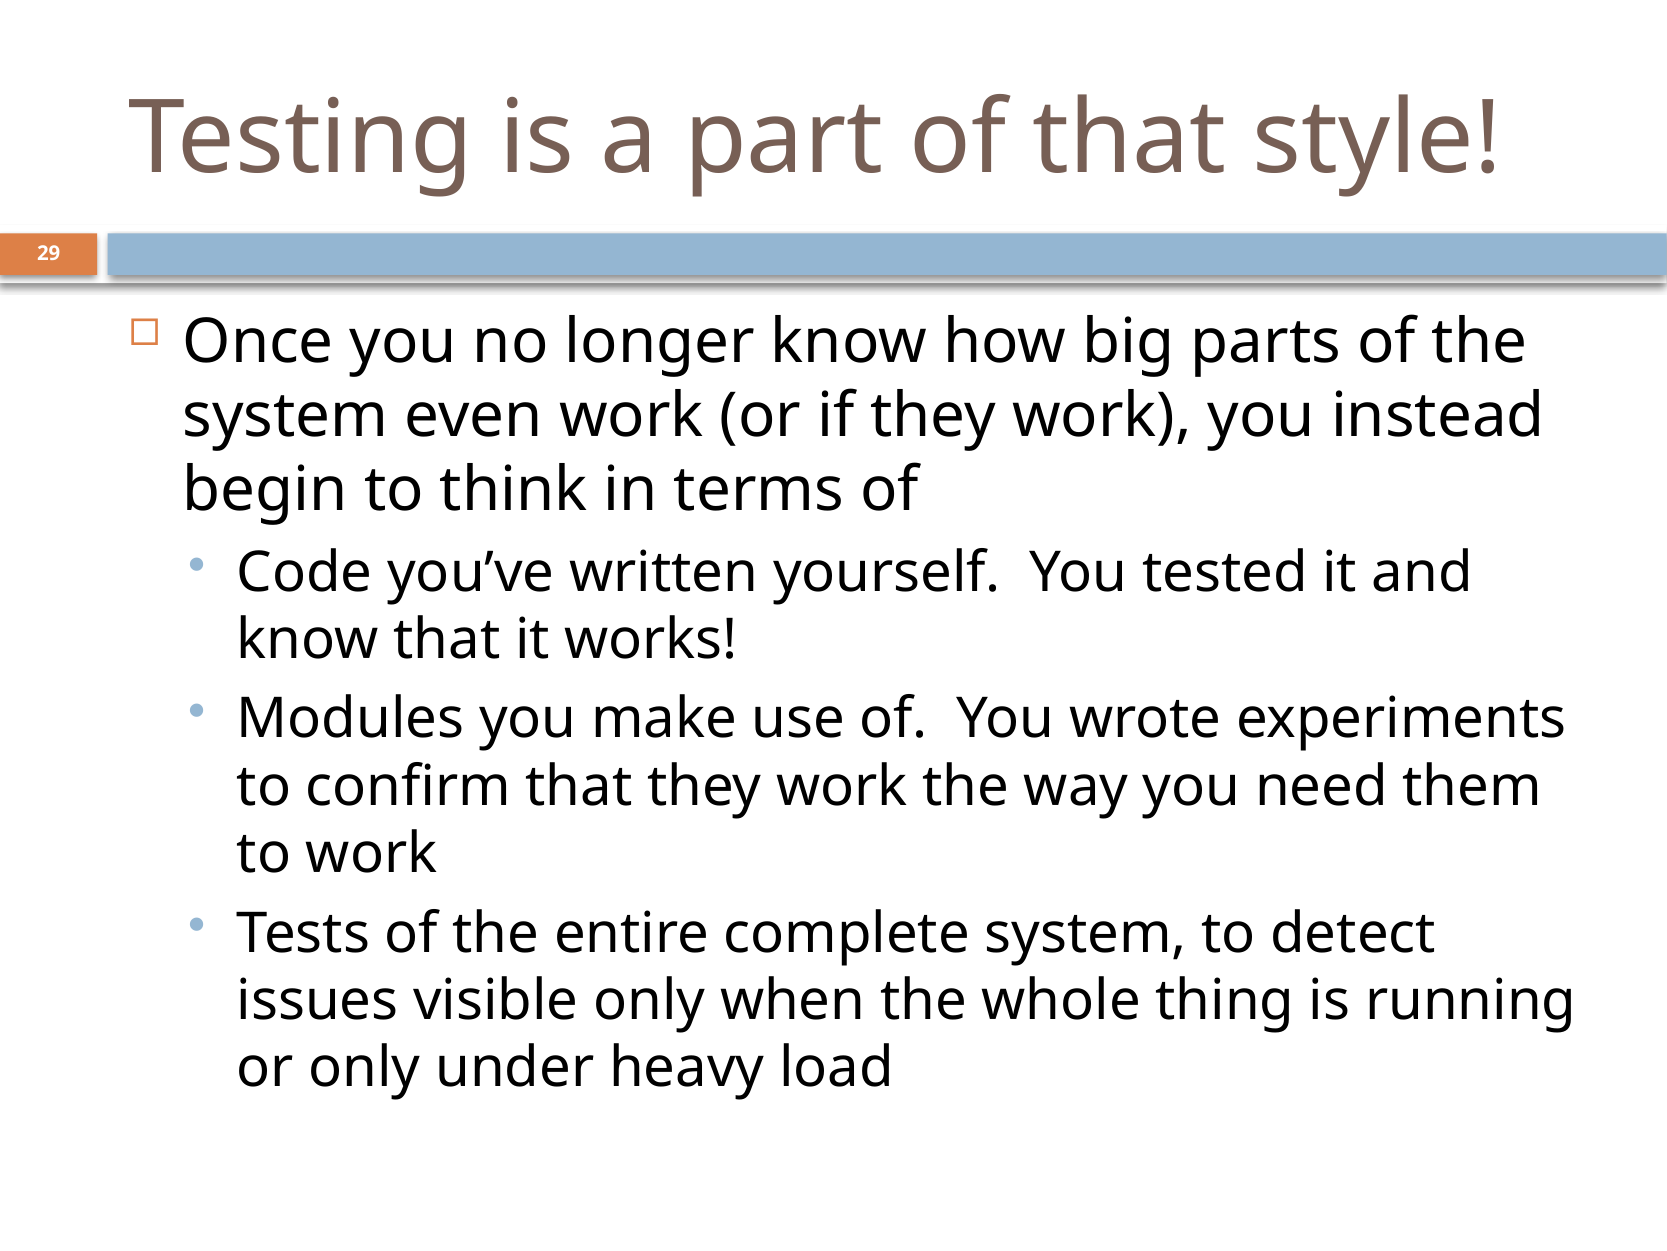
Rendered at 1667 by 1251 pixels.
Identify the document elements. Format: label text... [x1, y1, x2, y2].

title Testing is a part of that style! [111, 41, 1598, 223]
slide_number 29 [0, 231, 98, 277]
list Once you no longer know how big parts of the system even work (or if they work), you instead begin to think in terms of Code you’ve written yourself. You tested it and know that it works! Modules you make use of. You wrote experiments to confirm that they work the way you need them to work Tests of the entire complete system, to detect issues visible only when the whole thing is running or only under heavy load [111, 291, 1598, 1112]
